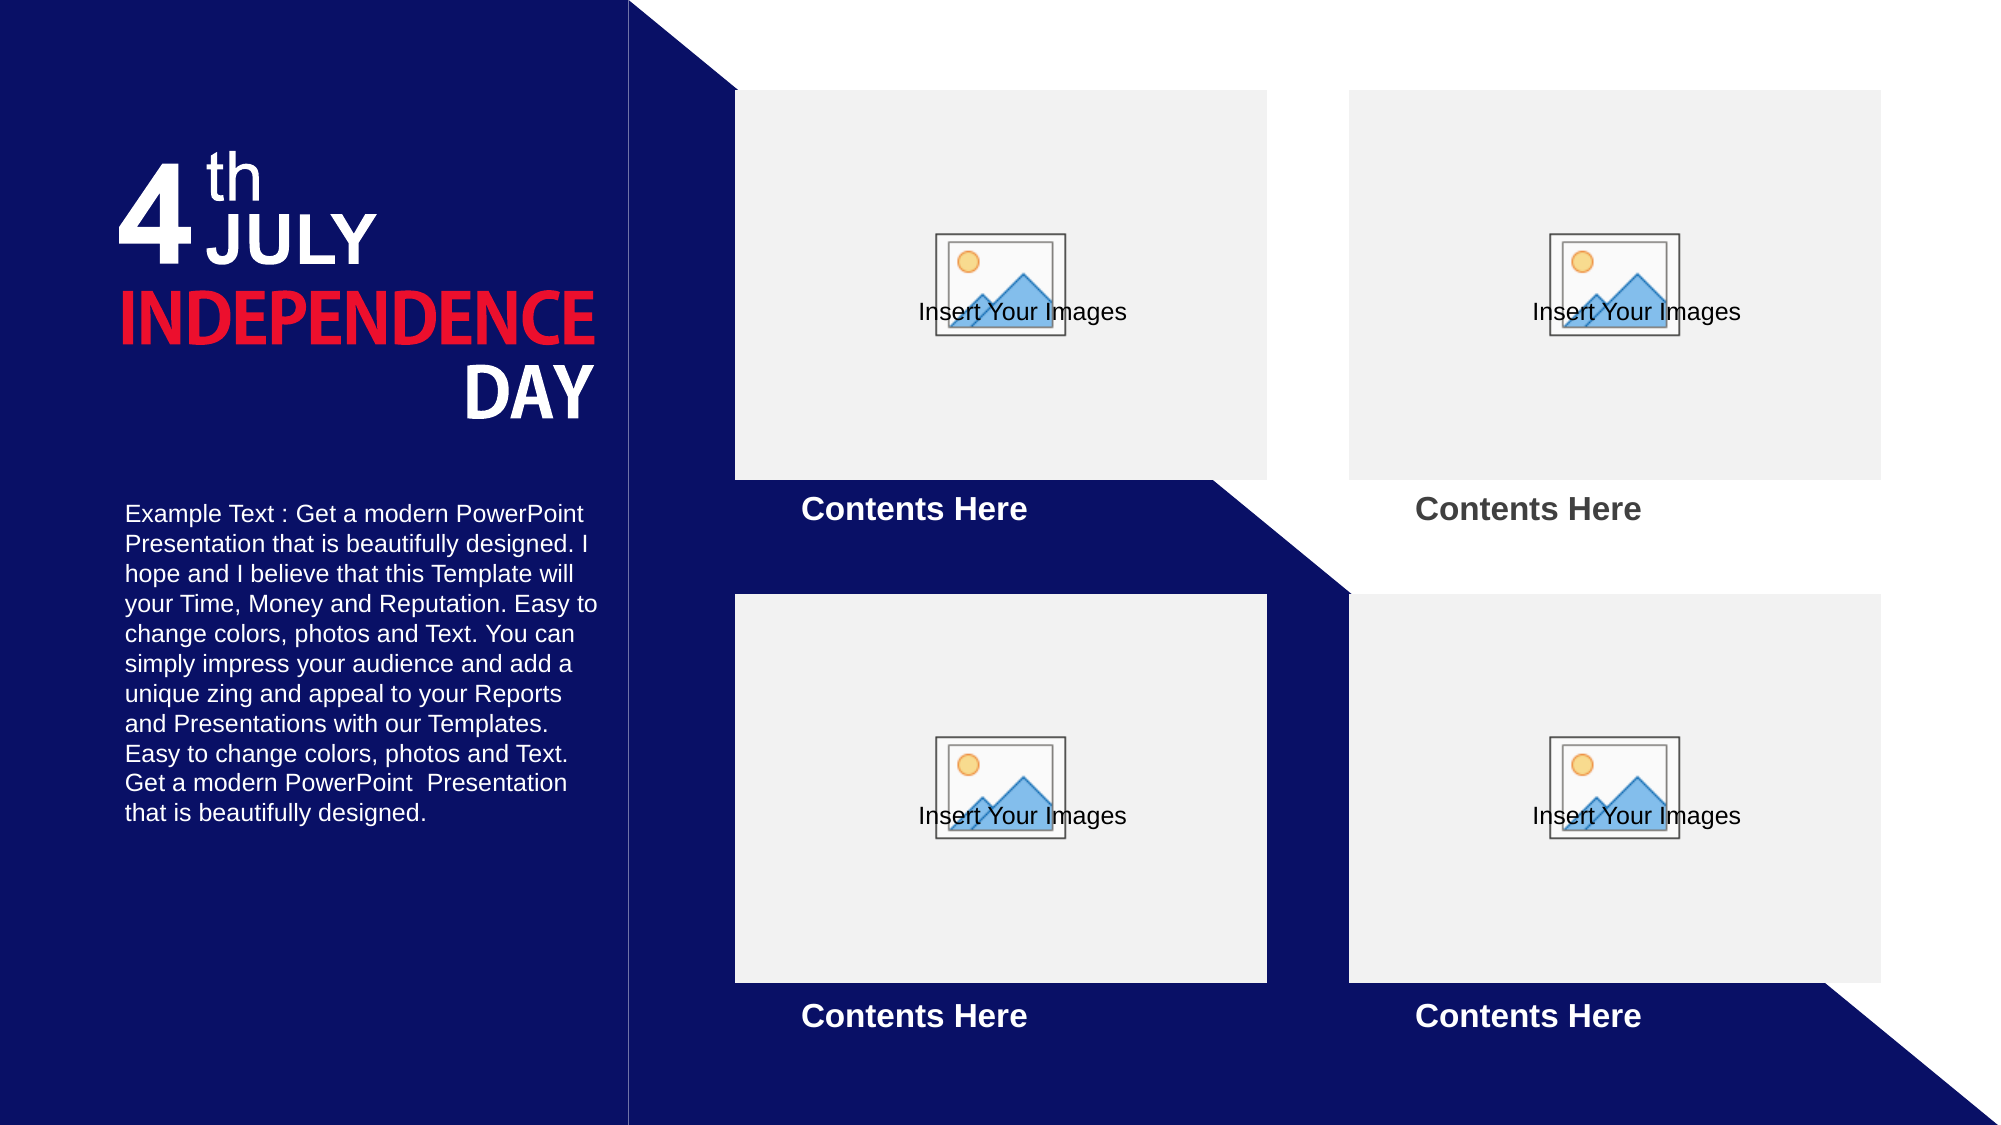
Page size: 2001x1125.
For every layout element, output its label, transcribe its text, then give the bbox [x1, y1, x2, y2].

text_box Contents Here [1400, 480, 1814, 535]
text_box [119, 150, 595, 419]
text_box Example Text : Get a modern PowerPoint Presentation that is beautifully designed. I hope and I believe that this Template will your Time, Money and Reputation. Easy to change colors, photos and Text. You can simply impress your audience and add a unique zing and appeal to your Reports and Presentations with our Templates. Easy to change colors, photos and Text. Get a modern PowerPoint Presentation that is beautifully designed. [112, 490, 622, 835]
text_box Contents Here [786, 987, 1200, 1042]
picture [1349, 89, 1881, 480]
text_box Contents Here [786, 480, 1200, 535]
picture [735, 593, 1267, 984]
picture [735, 89, 1267, 480]
text_box Contents Here [1400, 987, 1814, 1042]
picture [1349, 593, 1881, 984]
